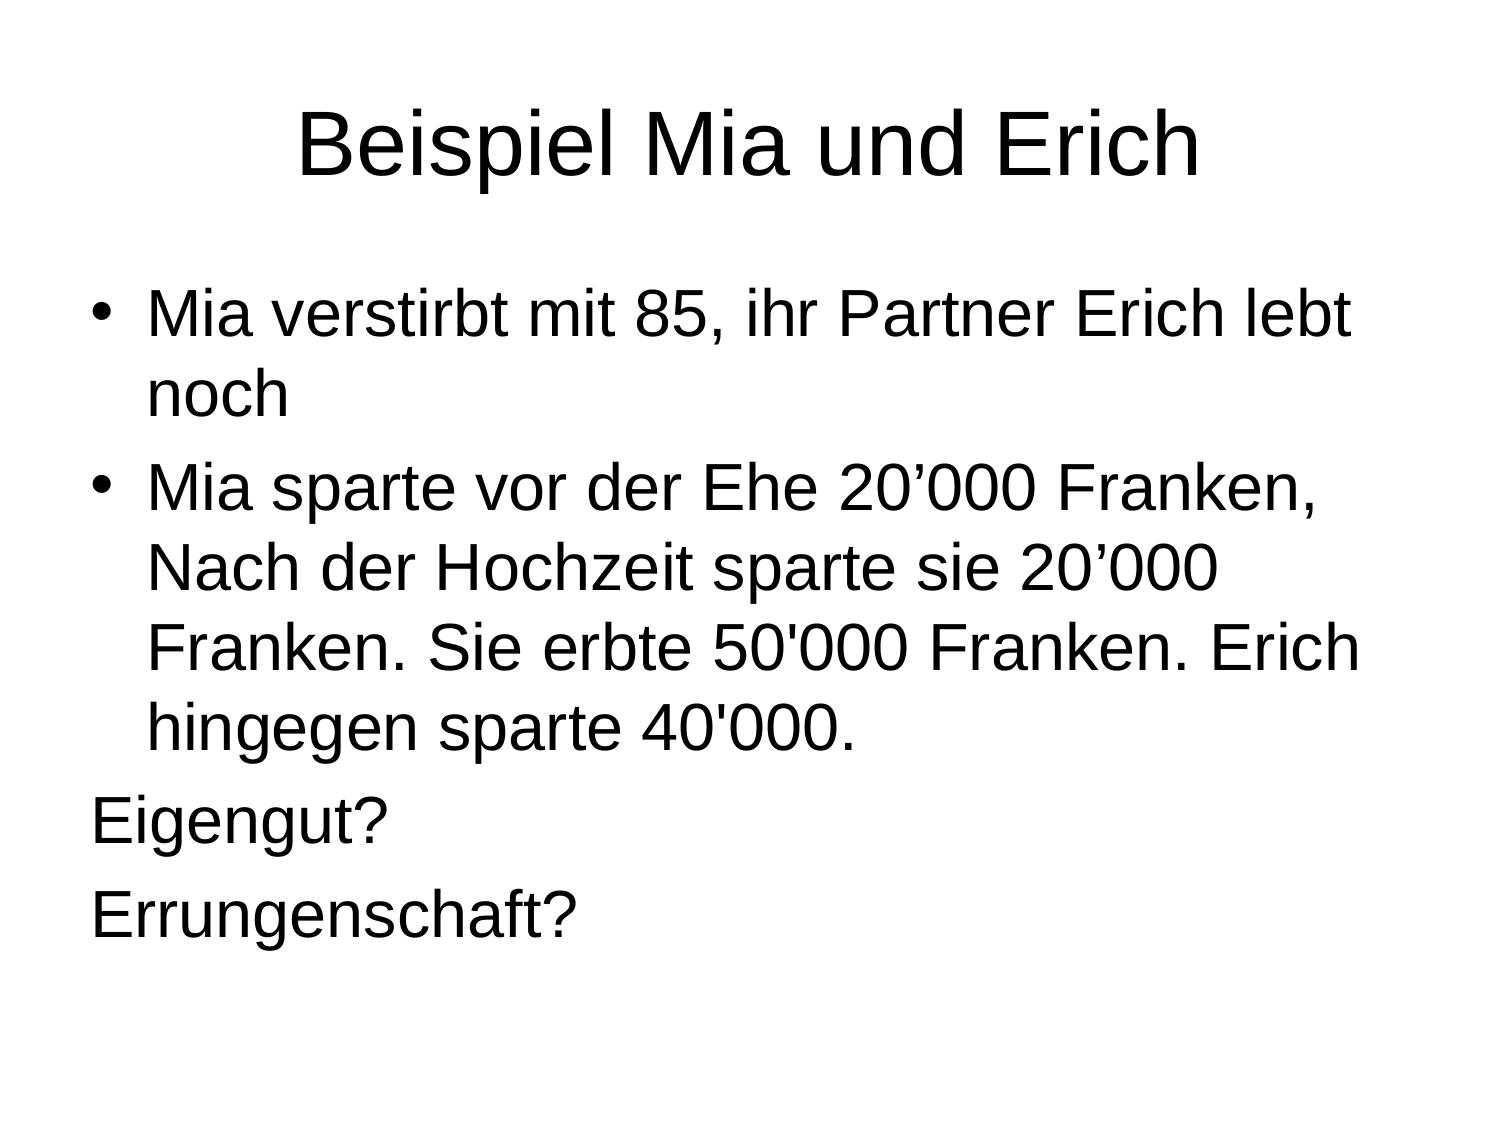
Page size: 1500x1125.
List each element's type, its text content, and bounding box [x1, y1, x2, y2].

title Beispiel Mia und Erich [75, 45, 1425, 233]
list Mia verstirbt mit 85, ihr Partner Erich lebt noch Mia sparte vor der Ehe 20’000 Franken, Nach der Hochzeit sparte sie 20’000 Franken. Sie erbte 50'000 Franken. Erich hingegen sparte 40'000. Eigengut? Errungenschaft? [75, 262, 1425, 1005]
